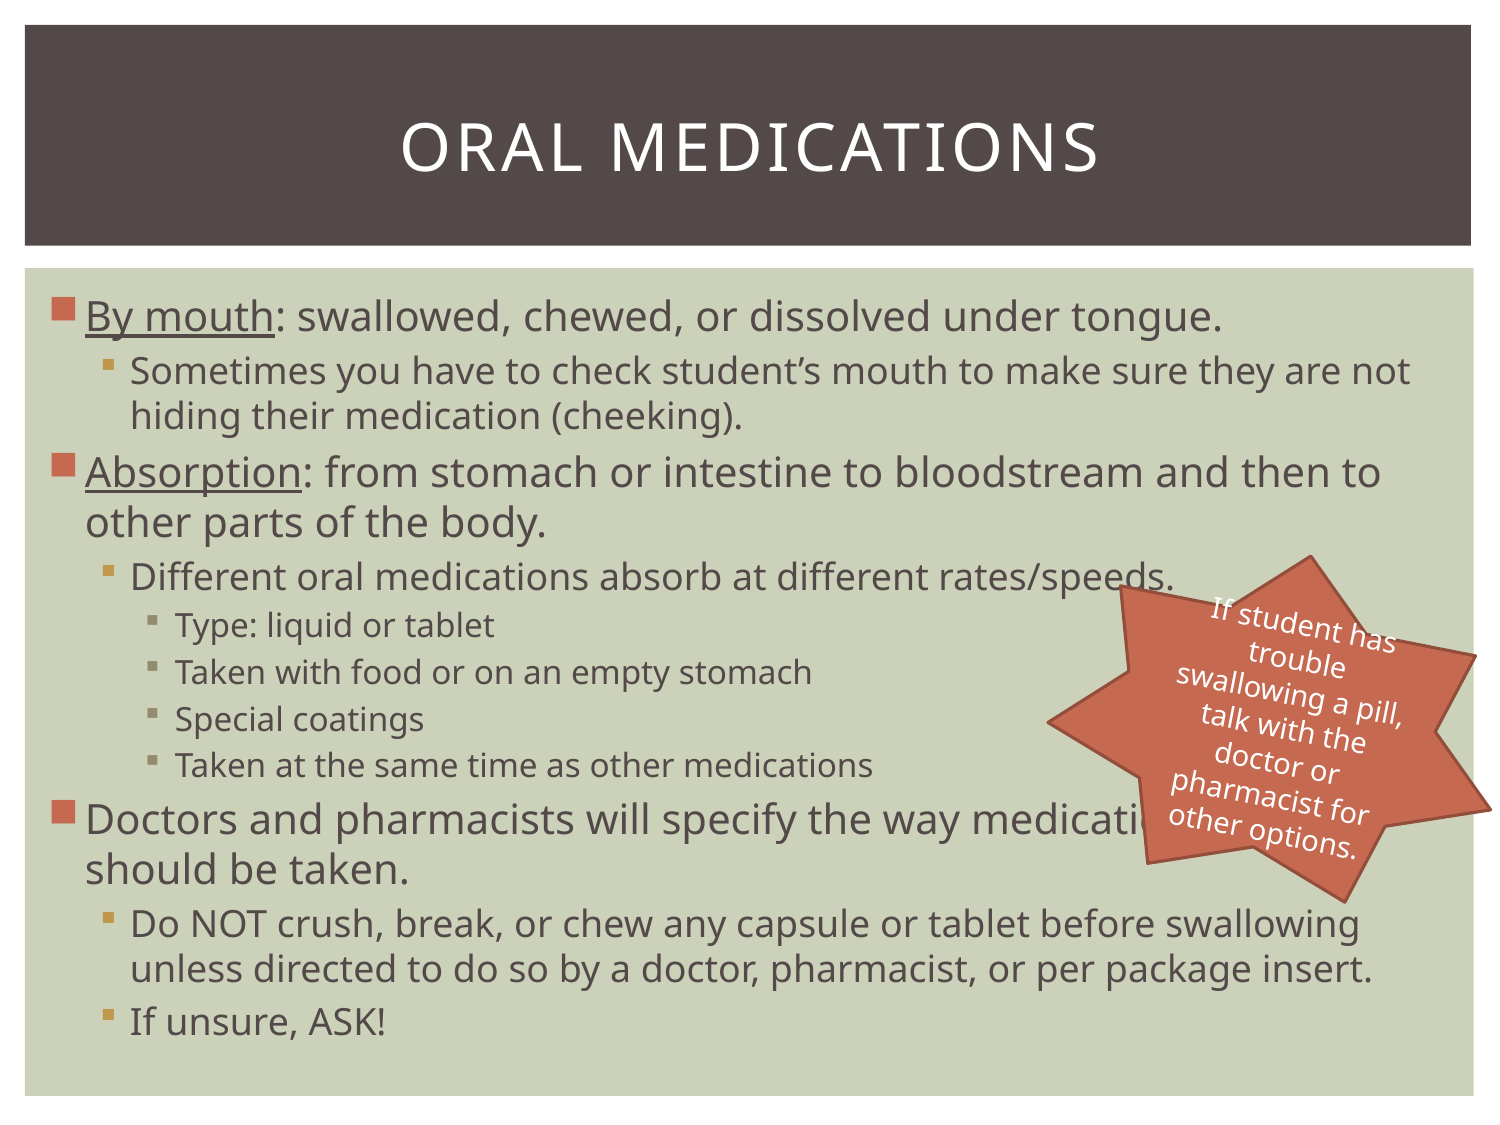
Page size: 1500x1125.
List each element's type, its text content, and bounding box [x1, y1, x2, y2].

text_box If student has trouble swallowing a pill, talk with the doctor or pharmacist for other options. [1046, 554, 1493, 904]
title Oral medications [62, 58, 1438, 232]
list By mouth: swallowed, chewed, or dissolved under tongue. Sometimes you have to check student’s mouth to make sure they are not hiding their medication (cheeking). Absorption: from stomach or intestine to bloodstream and then to other parts of the body. Different oral medications absorb at different rates/speeds. Type: liquid or tablet Taken with food or on an empty stomach Special coatings Taken at the same time as other medications Doctors and pharmacists will specify the way medication should be taken. Do NOT crush, break, or chew any capsule or tablet before swallowing unless directed to do so by a doctor, pharmacist, or per package insert. If unsure, ASK! [24, 281, 1442, 1088]
